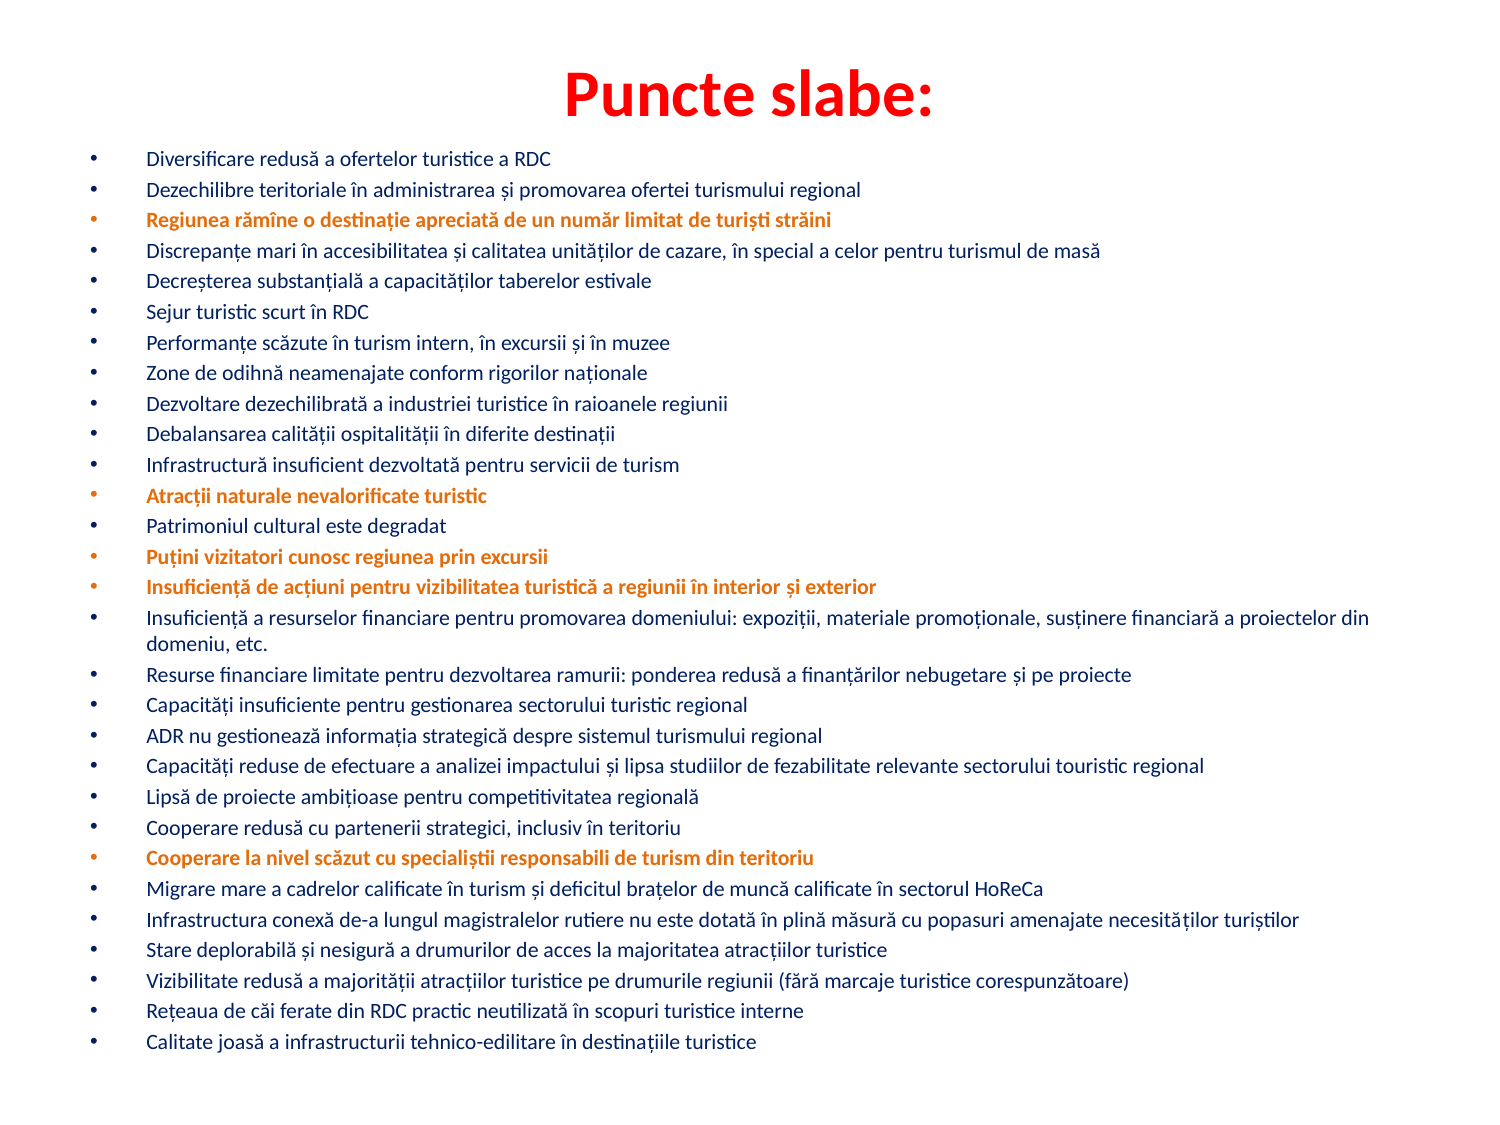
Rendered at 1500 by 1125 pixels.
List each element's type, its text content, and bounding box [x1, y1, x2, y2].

list Diversificare redusă a ofertelor turistice a RDC Dezechilibre teritoriale în administrarea şi promovarea ofertei turismului regional Regiunea rămîne o destinaţie apreciată de un număr limitat de turişti străini Discrepanțe mari în accesibilitatea și calitatea unităților de cazare, în special a celor pentru turismul de masă Decreșterea substanțială a capacităților taberelor estivale Sejur turistic scurt în RDC Performanțe scăzute în turism intern, în excursii și în muzee Zone de odihnă neamenajate conform rigorilor naționale Dezvoltare dezechilibrată a industriei turistice în raioanele regiunii Debalansarea calităţii ospitalităţii în diferite destinaţii Infrastructură insuficient dezvoltată pentru servicii de turism Atracții naturale nevalorificate turistic Patrimoniul cultural este degradat Puţini vizitatori cunosc regiunea prin excursii Insuficienţă de acţiuni pentru vizibilitatea turistică a regiunii în interior şi exterior Insuficienţă a resurselor financiare pentru promovarea domeniului: expoziţii, materiale promoţionale, susţinere financiară a proiectelor din domeniu, etc. Resurse financiare limitate pentru dezvoltarea ramurii: ponderea redusă a finanţărilor nebugetare şi pe proiecte Capacităţi insuficiente pentru gestionarea sectorului turistic regional ADR nu gestionează informaţia strategică despre sistemul turismului regional Capacităţi reduse de efectuare a analizei impactului şi lipsa studiilor de fezabilitate relevante sectorului touristic regional Lipsă de proiecte ambiţioase pentru competitivitatea regională Cooperare redusă cu partenerii strategici, inclusiv în teritoriu Cooperare la nivel scăzut cu specialiştii responsabili de turism din teritoriu Migrare mare a cadrelor calificate în turism și deficitul brațelor de muncă calificate în sectorul HoReCa Infrastructura conexă de-a lungul magistralelor rutiere nu este dotată în plină măsură cu popasuri amenajate necesităților turiștilor Stare deplorabilă și nesigură a drumurilor de acces la majoritatea atracțiilor turistice Vizibilitate redusă a majorității atracțiilor turistice pe drumurile regiunii (fără marcaje turistice corespunzătoare) Rețeaua de căi ferate din RDC practic neutilizată în scopuri turistice interne Calitate joasă a infrastructurii tehnico-edilitare în destinațiile turistice [75, 137, 1412, 1083]
title Puncte slabe: [75, 42, 1425, 138]
